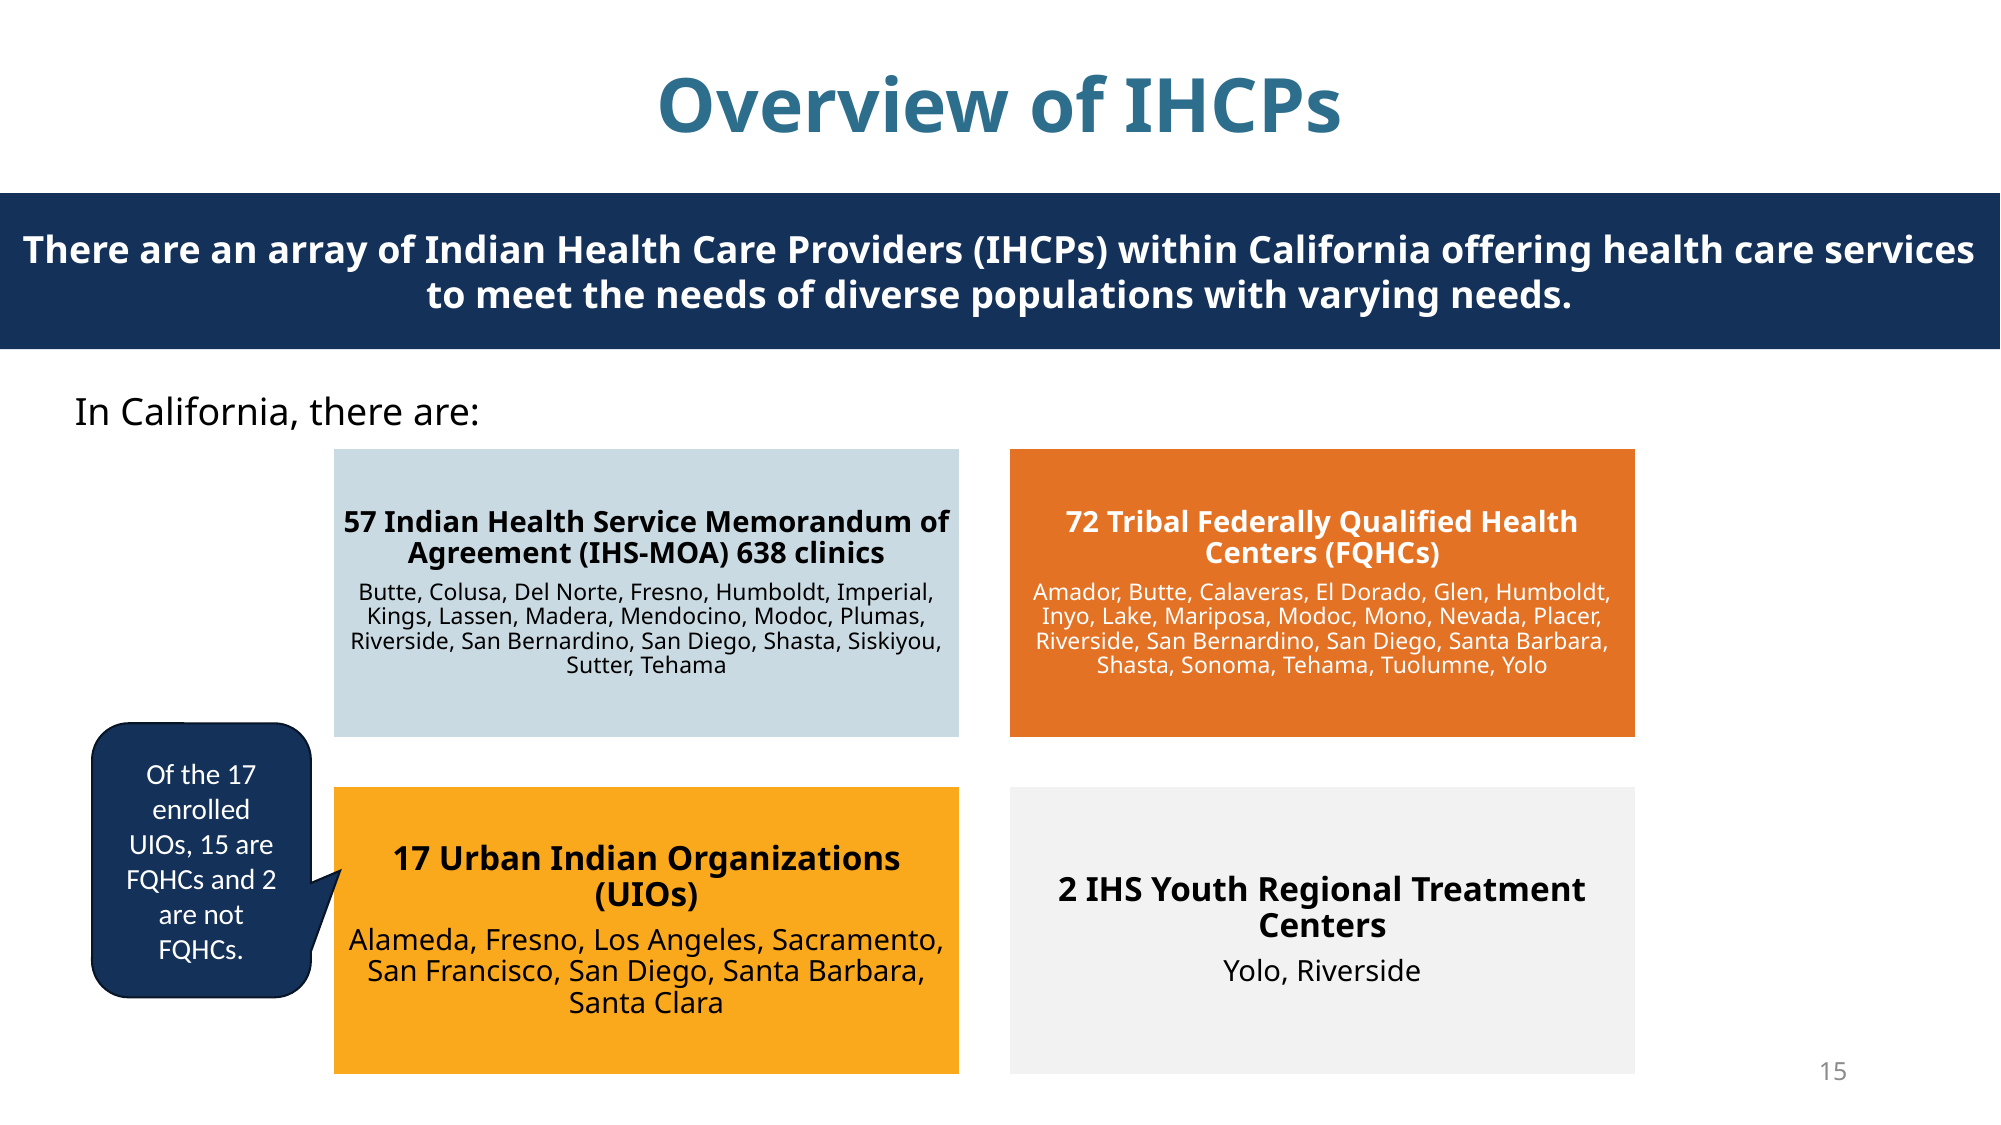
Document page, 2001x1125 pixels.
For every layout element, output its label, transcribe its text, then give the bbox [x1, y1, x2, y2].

title Overview of IHCPs [0, 0, 2000, 192]
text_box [87, 448, 1883, 1076]
text_box There are an array of Indian Health Care Providers (IHCPs) within California offering health care services to meet the needs of diverse populations with varying needs. [0, 192, 2000, 350]
slide_number 15 [1412, 1076, 1863, 1103]
list In California, there are: [59, 376, 1960, 1042]
